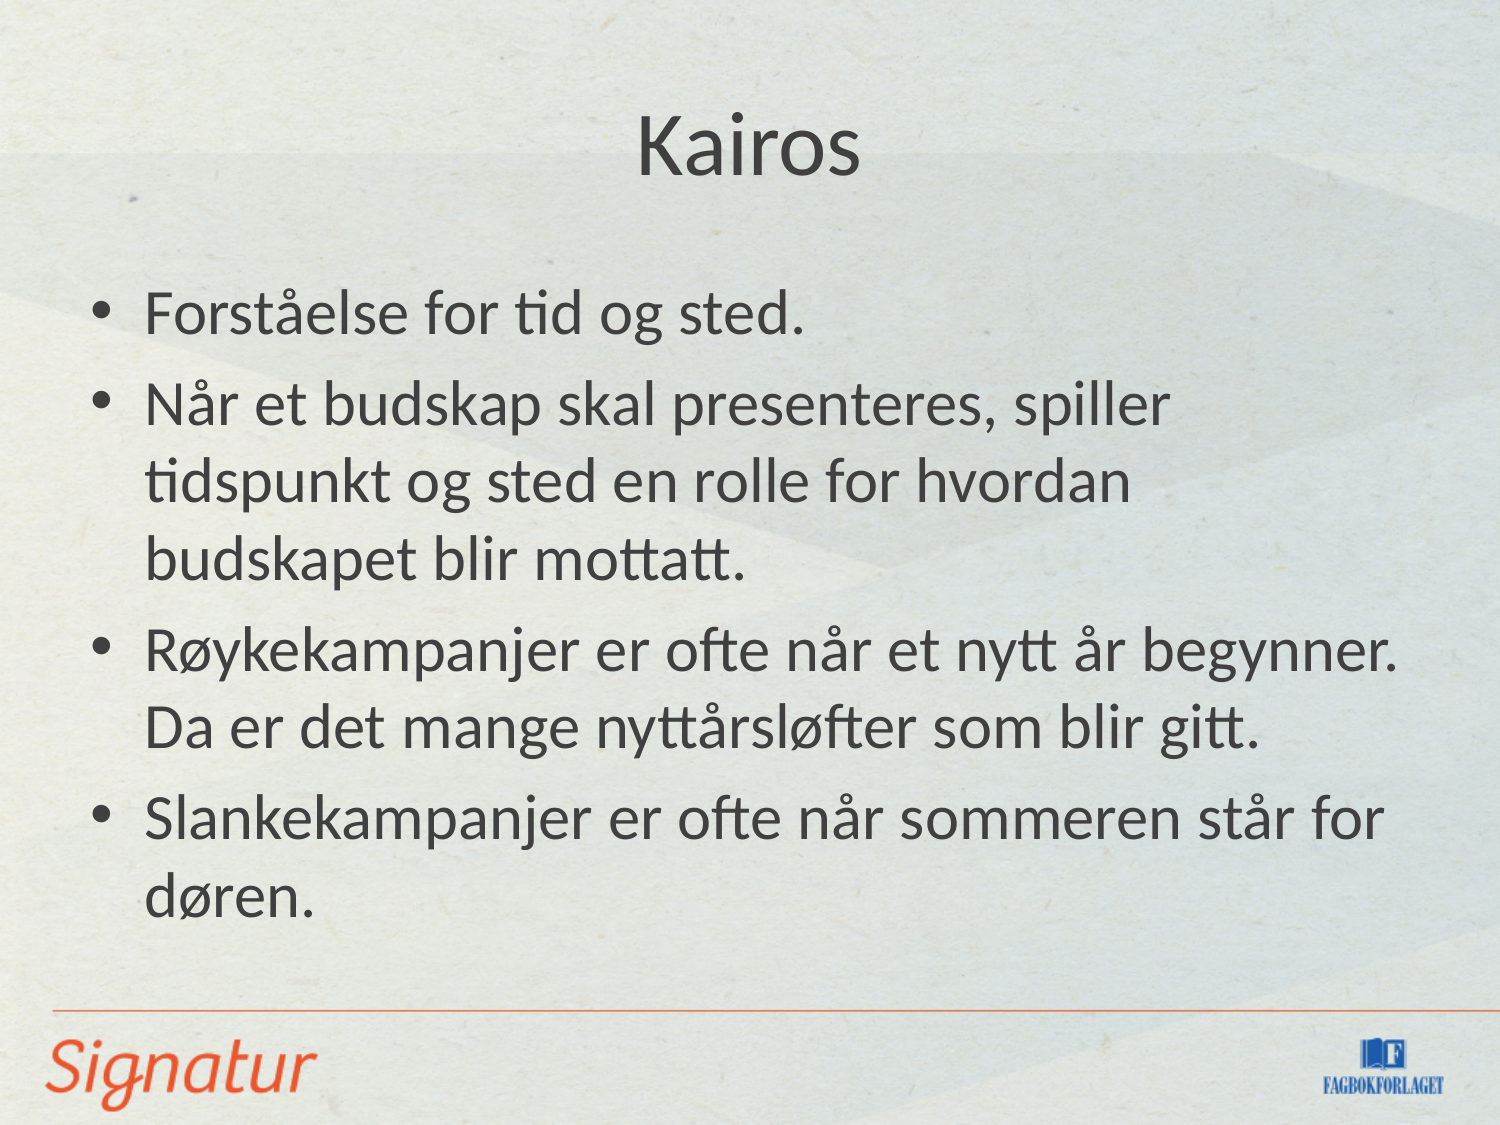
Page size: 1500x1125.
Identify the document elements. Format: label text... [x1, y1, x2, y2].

picture [0, 0, 1500, 1125]
list Forståelse for tid og sted. Når et budskap skal presenteres, spiller tidspunkt og sted en rolle for hvordan budskapet blir mottatt. Røykekampanjer er ofte når et nytt år begynner. Da er det mange nyttårsløfter som blir gitt. Slankekampanjer er ofte når sommeren står for døren. [75, 262, 1425, 1005]
title Kairos [75, 45, 1425, 233]
